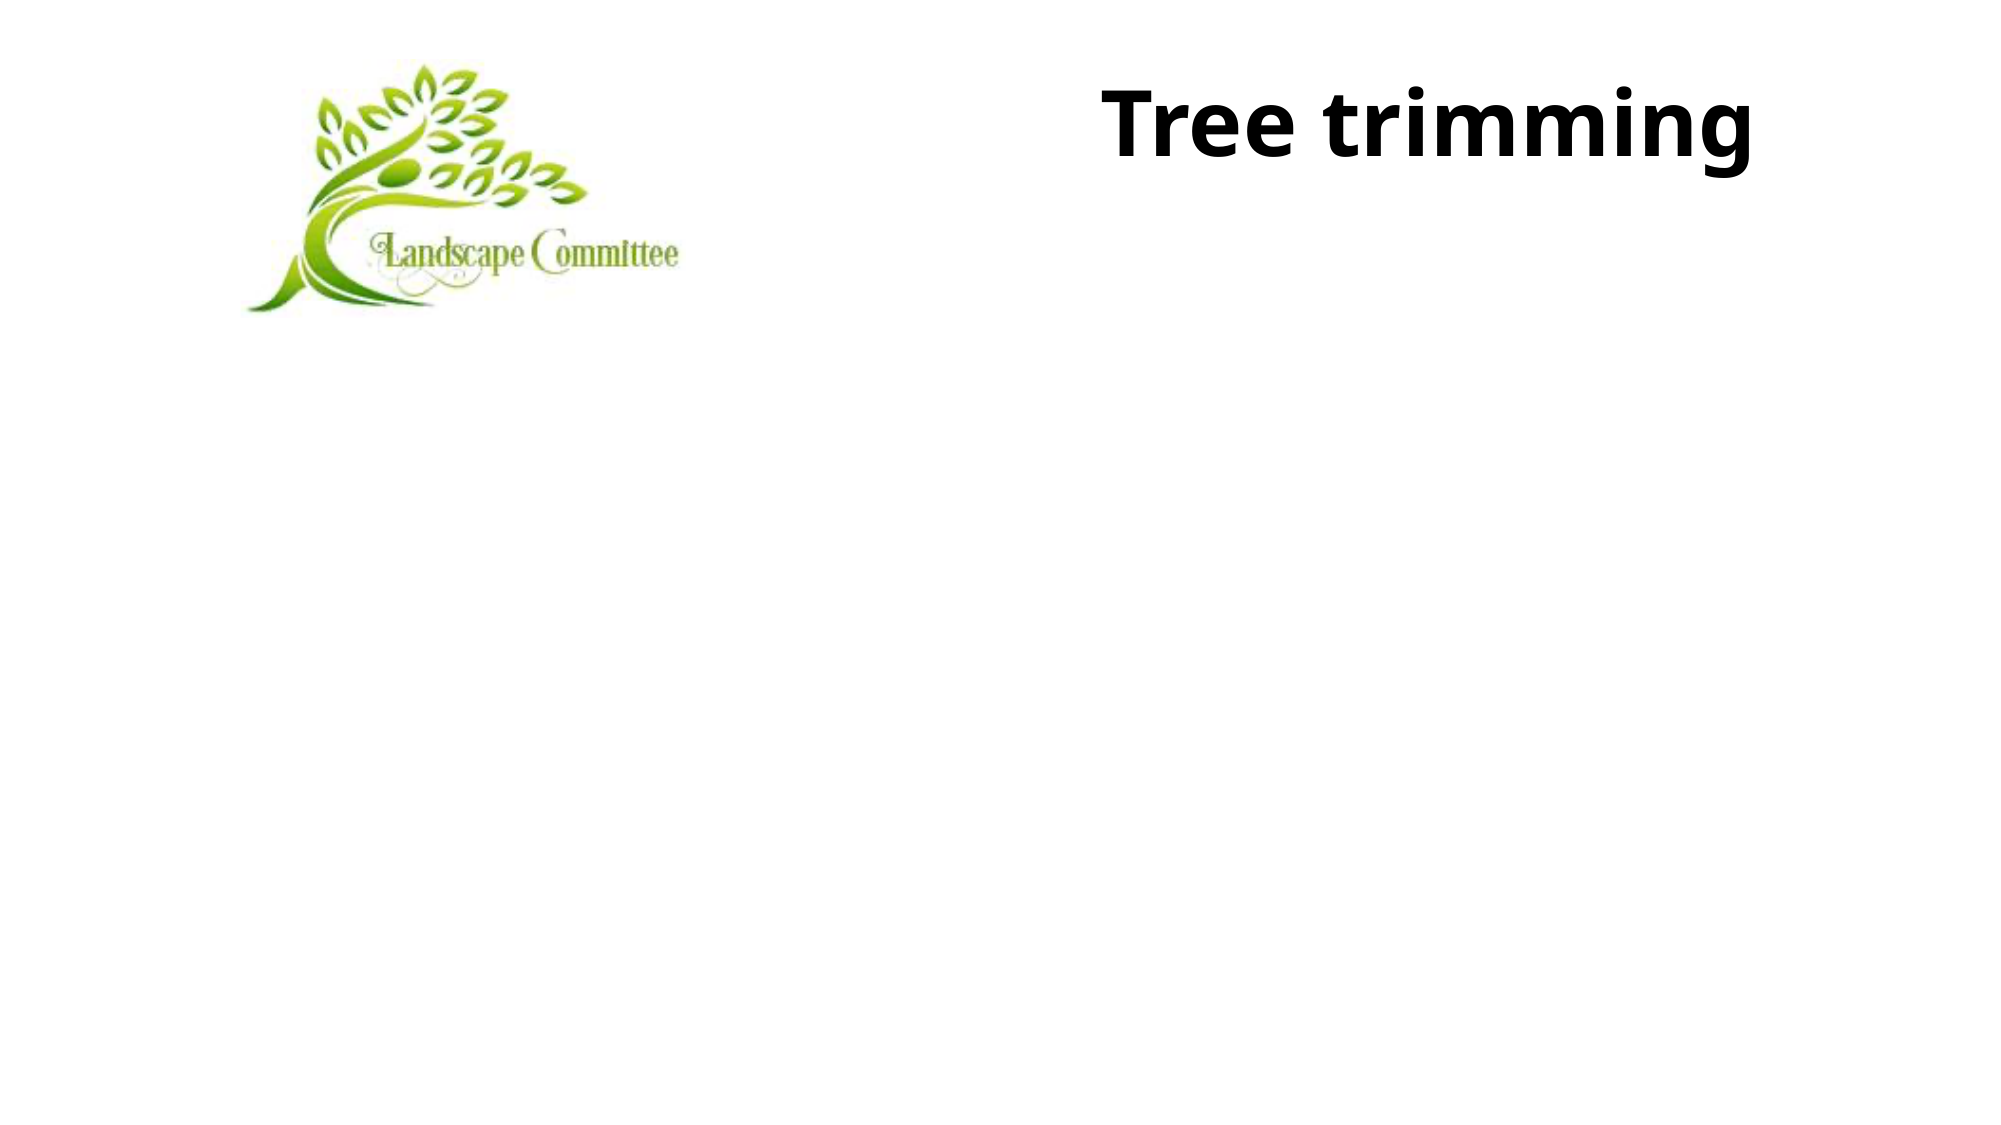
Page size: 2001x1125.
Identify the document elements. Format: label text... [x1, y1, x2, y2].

picture [211, 59, 686, 318]
title Tree trimming [1085, 59, 1863, 195]
